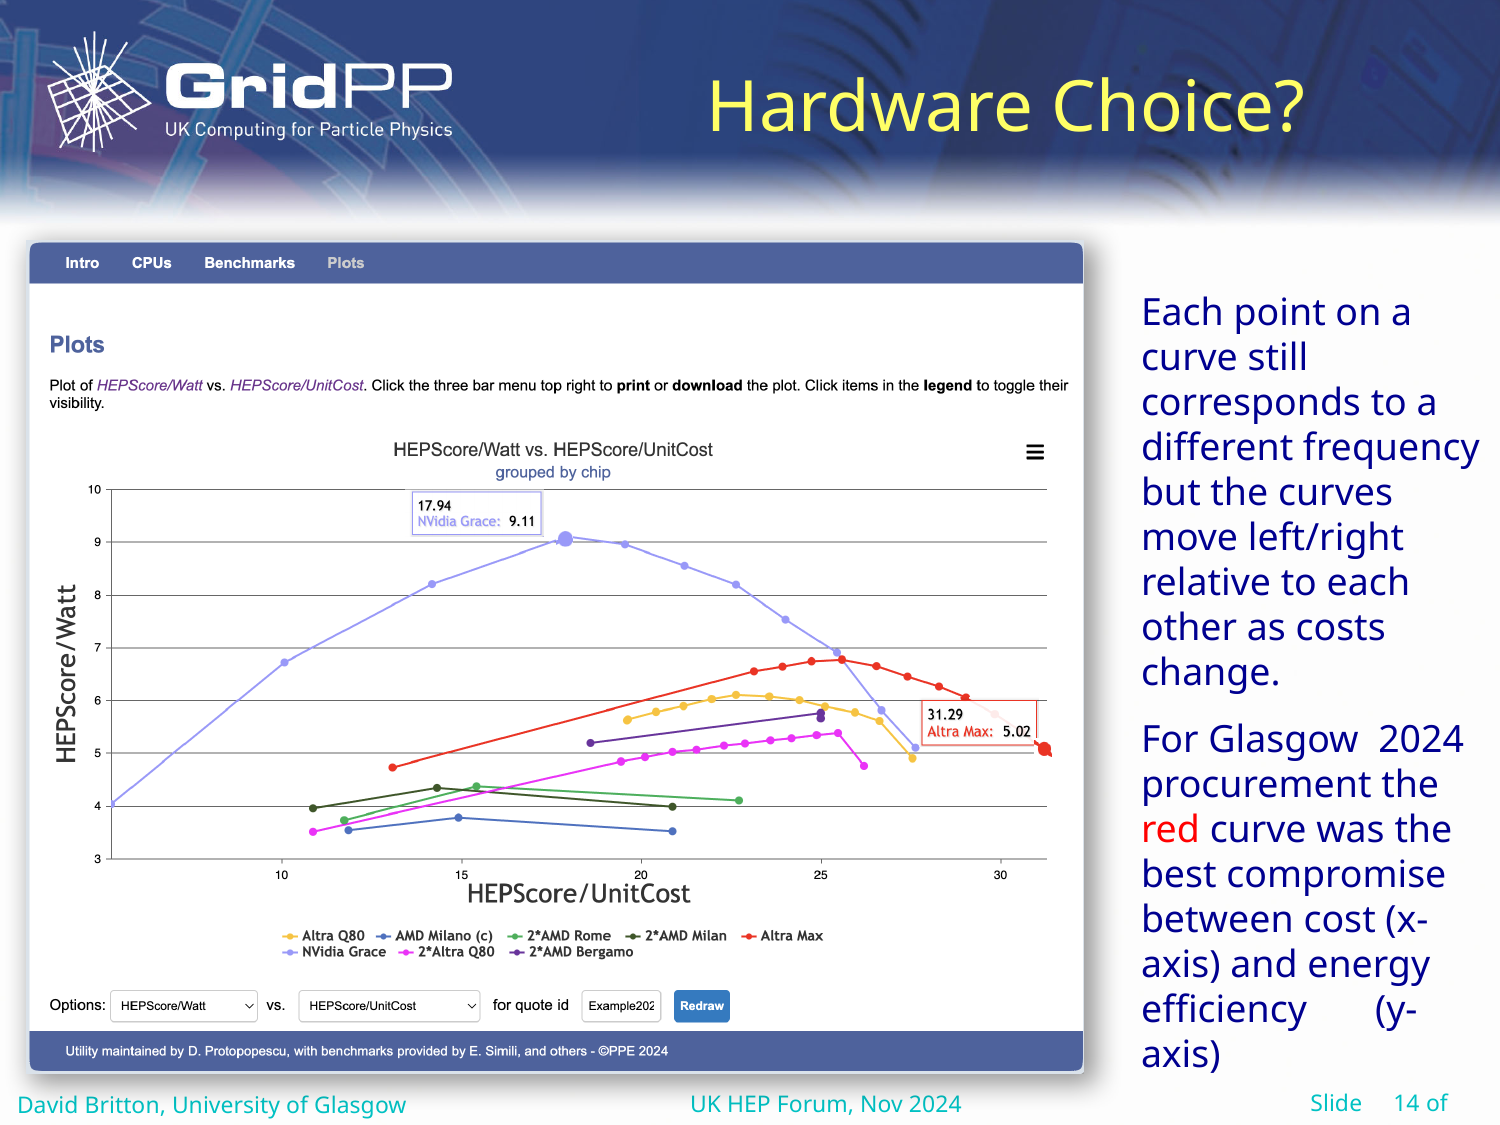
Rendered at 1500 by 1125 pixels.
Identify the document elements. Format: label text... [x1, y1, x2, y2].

footer UK HEP Forum, Nov 2024 [526, 1081, 1127, 1125]
text_box Each point on a curve still corresponds to a different frequency but the curves move left/right relative to each other as costs change. For Glasgow 2024 procurement the red curve was the best compromise between cost (x-axis) and energy efficiency (y-axis) [1126, 280, 1500, 1083]
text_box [405, 489, 574, 547]
picture [0, 0, 1500, 1125]
picture [1127, 1083, 1500, 1125]
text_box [919, 697, 1053, 757]
slide_number David Britton, University of Glasgow [1, 1082, 526, 1125]
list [26, 240, 1084, 1074]
title Hardware Choice? [562, 15, 1451, 191]
